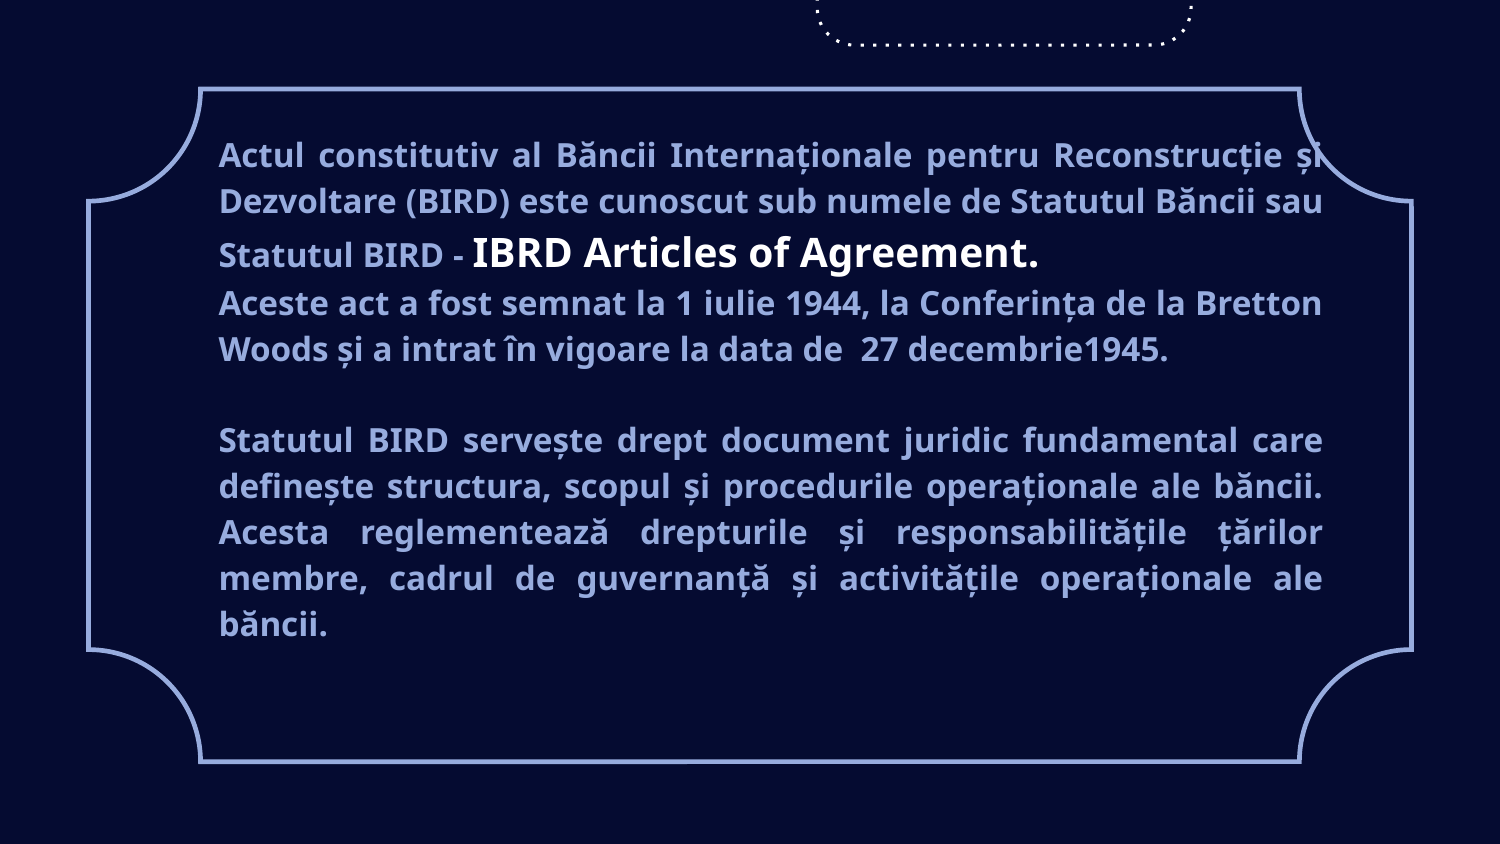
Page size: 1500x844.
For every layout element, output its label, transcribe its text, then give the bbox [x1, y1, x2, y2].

title Actul constitutiv al Băncii Internaționale pentru Reconstrucție și Dezvoltare (BIRD) este cunoscut sub numele de Statutul Băncii sau Statutul BIRD - IBRD Articles of Agreement. Aceste act a fost semnat la 1 iulie 1944, la Conferința de la Bretton Woods și a intrat în vigoare la data de 27 decembrie1945. Statutul BIRD servește drept document juridic fundamental care definește structura, scopul și procedurile operaționale ale băncii. Acesta reglementează drepturile și responsabilitățile țărilor membre, cadrul de guvernanță și activitățile operaționale ale băncii. [203, 113, 1340, 766]
